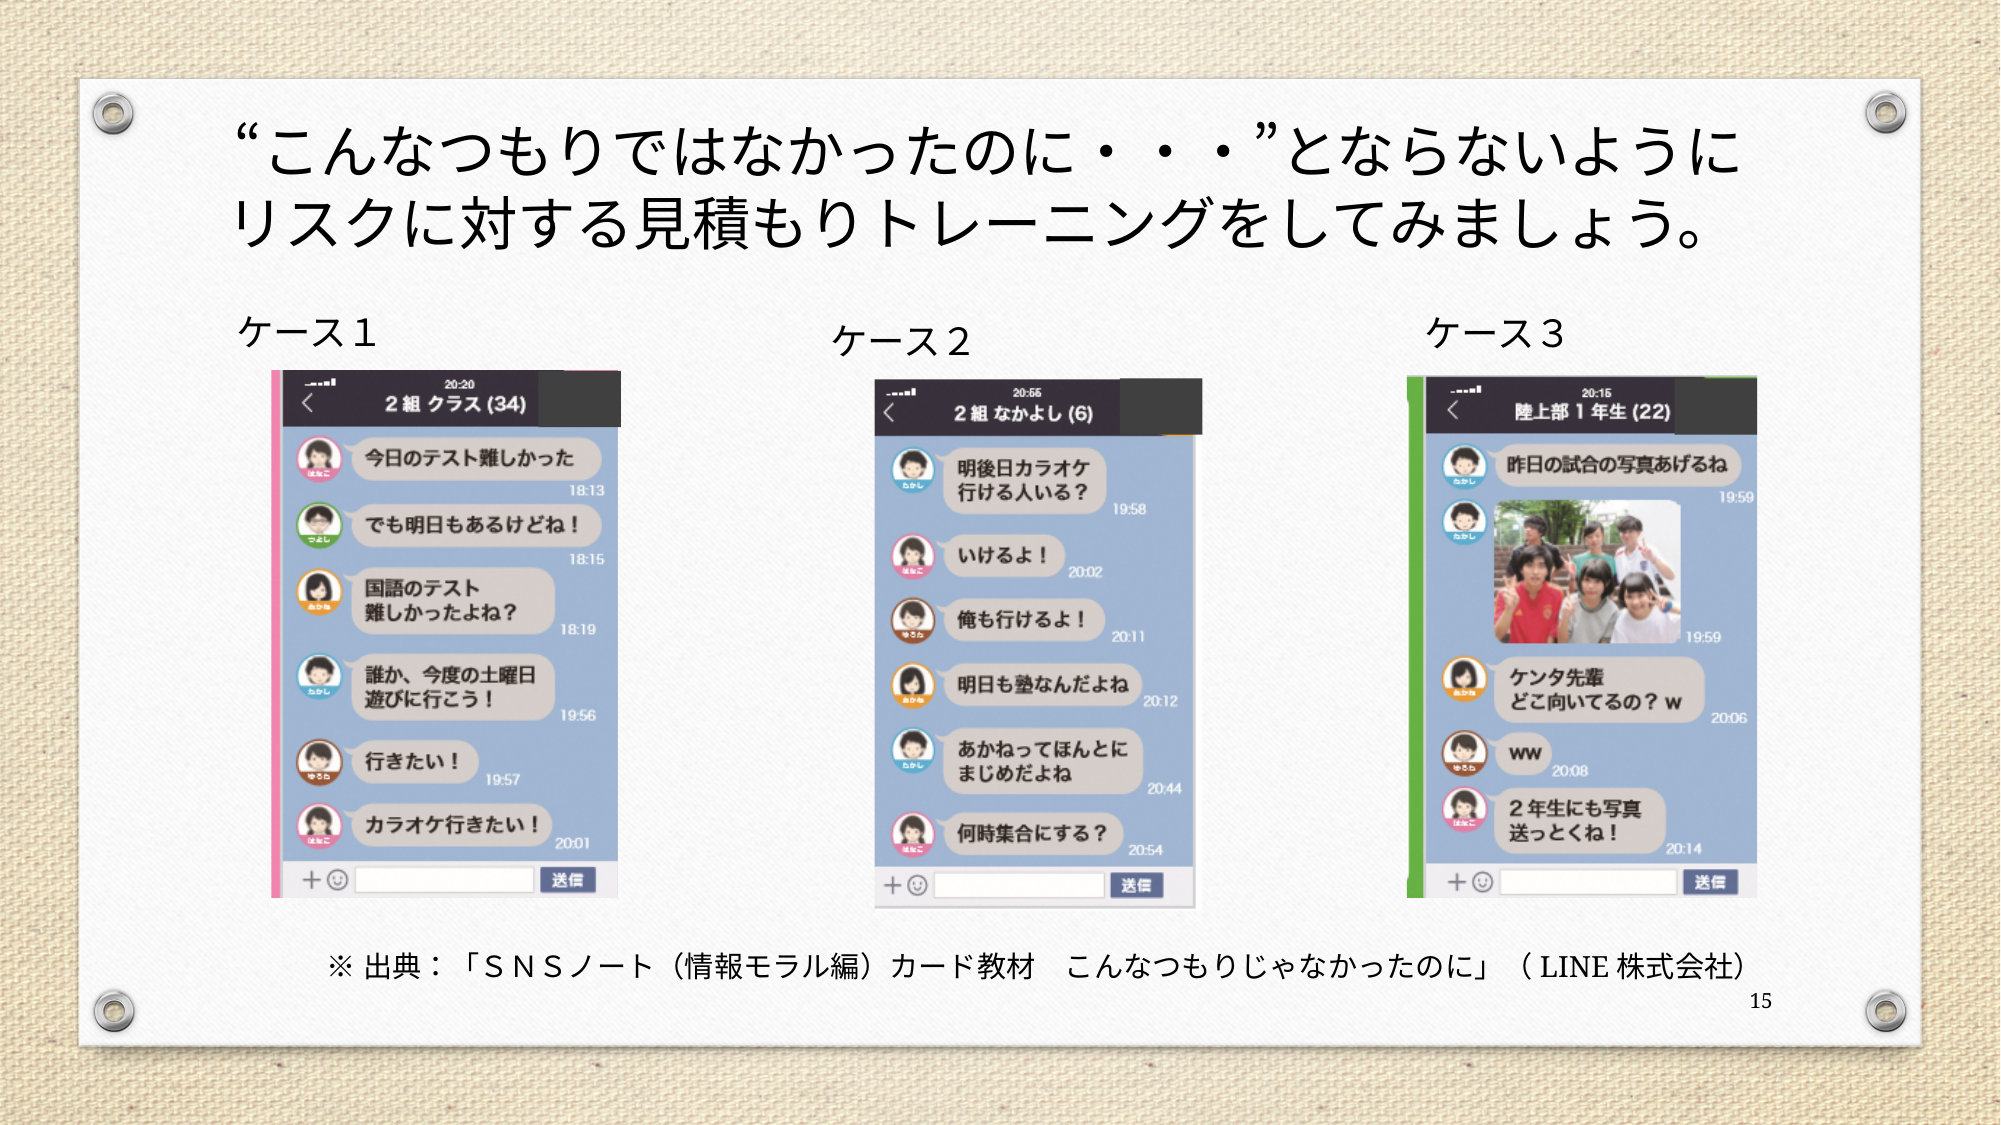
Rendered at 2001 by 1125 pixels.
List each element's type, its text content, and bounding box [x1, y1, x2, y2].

text_box ケース２ [815, 310, 998, 371]
picture [0, 0, 2001, 1125]
text_box ケース１ [221, 302, 403, 362]
text_box [618, 370, 622, 429]
text_box ケース３ [1409, 302, 1592, 363]
text_box ※出典：「ＳＮＳノート（情報モラル編）カード教材 こんなつもりじゃなかったのに」（LINE株式会社） [312, 941, 1904, 991]
text_box “こんなつもりではなかったのに・・・”とならないように リスクに対する見積もりトレーニングをしてみましょう。 [153, 19, 2000, 265]
slide_number 15 [1698, 979, 1788, 1025]
